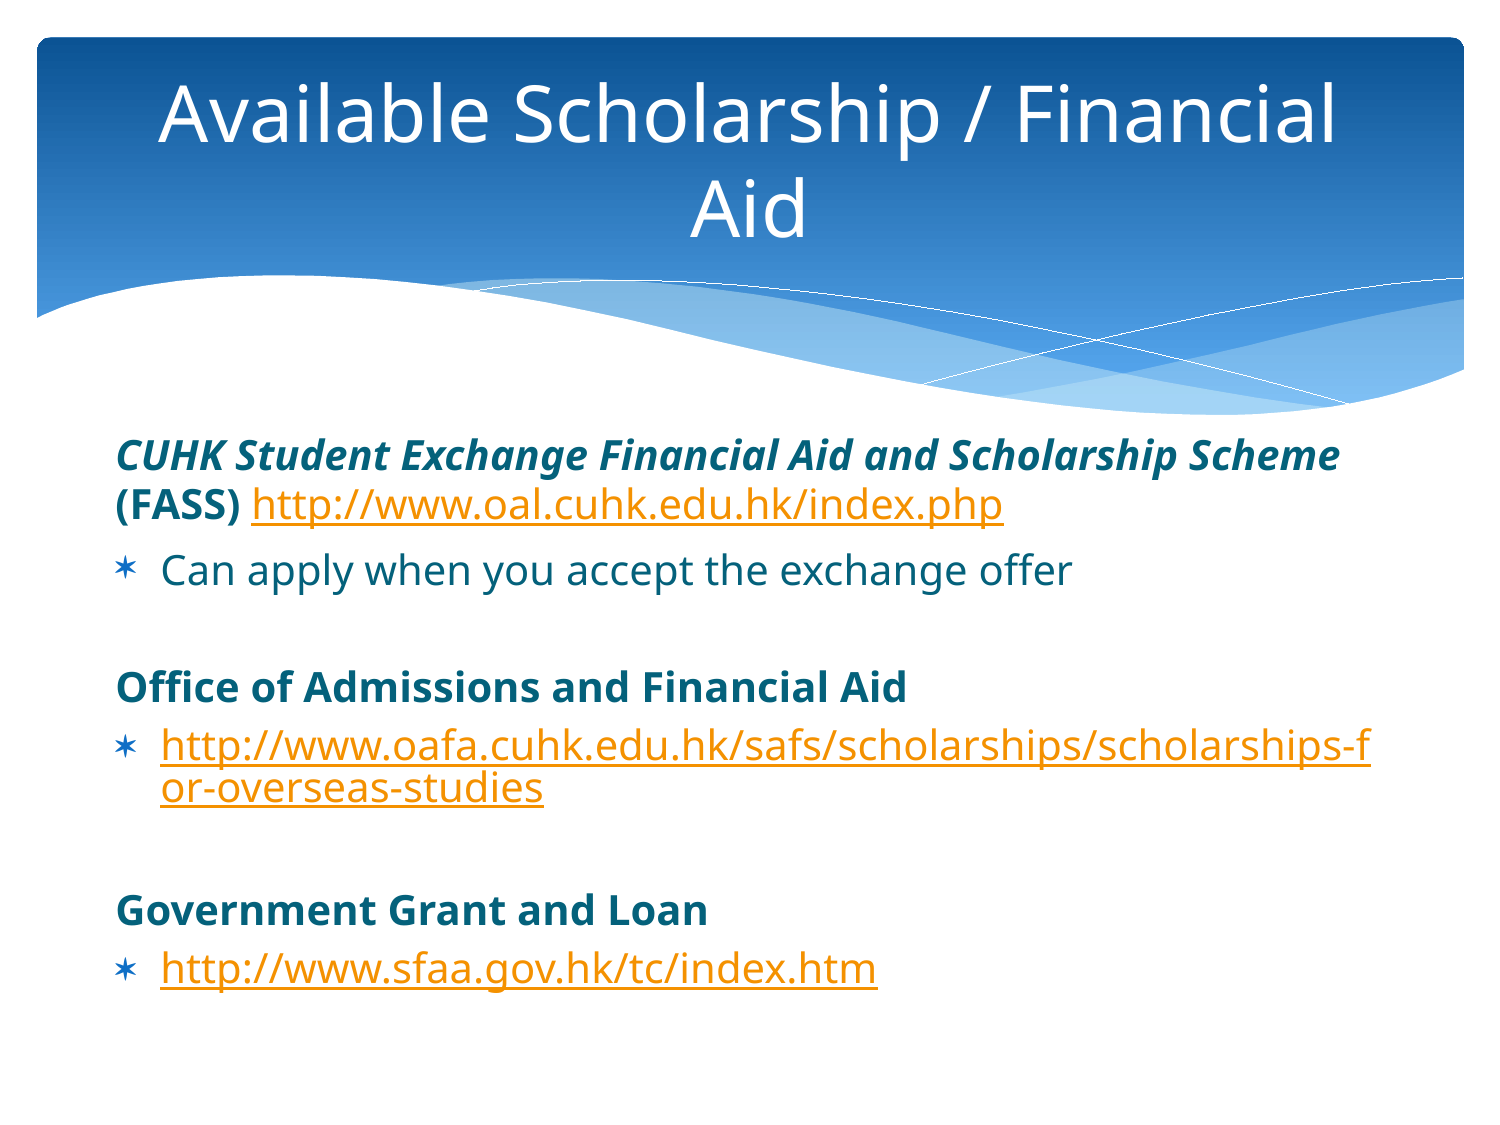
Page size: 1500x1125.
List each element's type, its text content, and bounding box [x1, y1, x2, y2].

title Available Scholarship / Financial Aid [75, 55, 1425, 261]
list CUHK Student Exchange Financial Aid and Scholarship Scheme (FASS) http://www.oal.cuhk.edu.hk/index.php Can apply when you accept the exchange offer Office of Admissions and Financial Aid http://www.oafa.cuhk.edu.hk/safs/scholarships/scholarships-for-overseas-studies Government Grant and Loan http://www.sfaa.gov.hk/tc/index.htm [100, 420, 1388, 1071]
